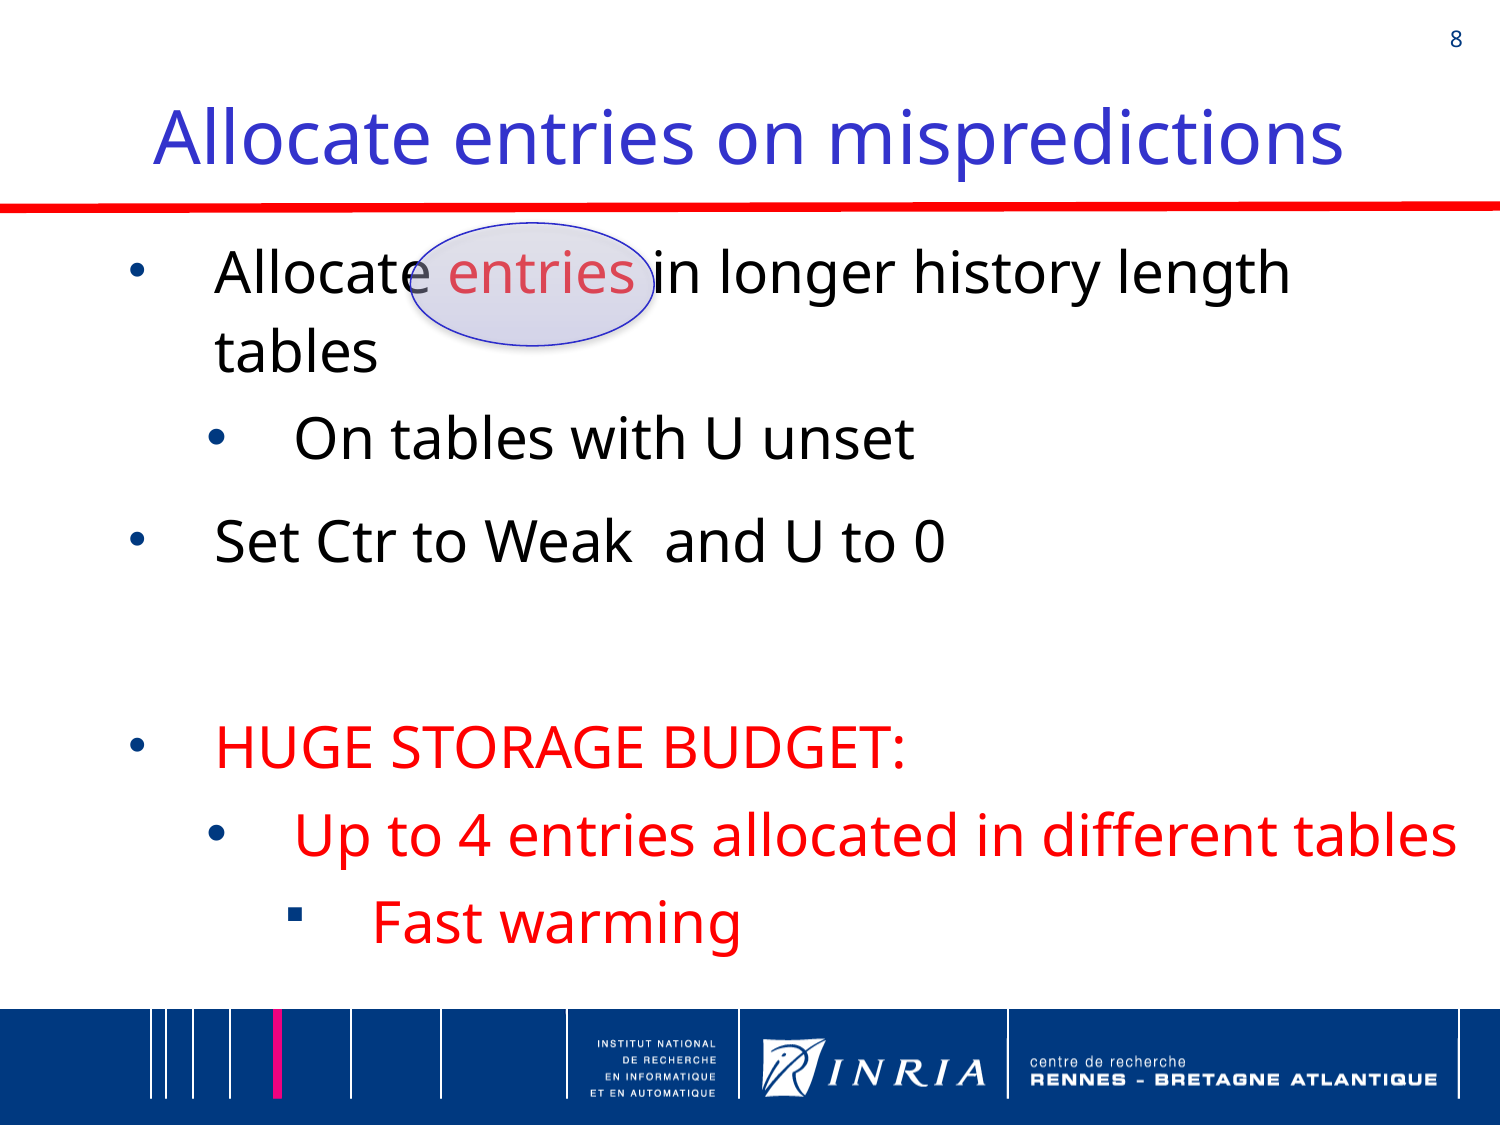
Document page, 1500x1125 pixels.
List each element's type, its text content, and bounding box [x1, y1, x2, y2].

text_box [409, 222, 655, 347]
title Allocate entries on mispredictions [0, 0, 1500, 188]
list Allocate entries in longer history length tables On tables with U unset Set Ctr to Weak and U to 0 HUGE STORAGE BUDGET: Up to 4 entries allocated in different tables Fast warming [112, 219, 1475, 961]
picture [0, 1009, 1500, 1125]
